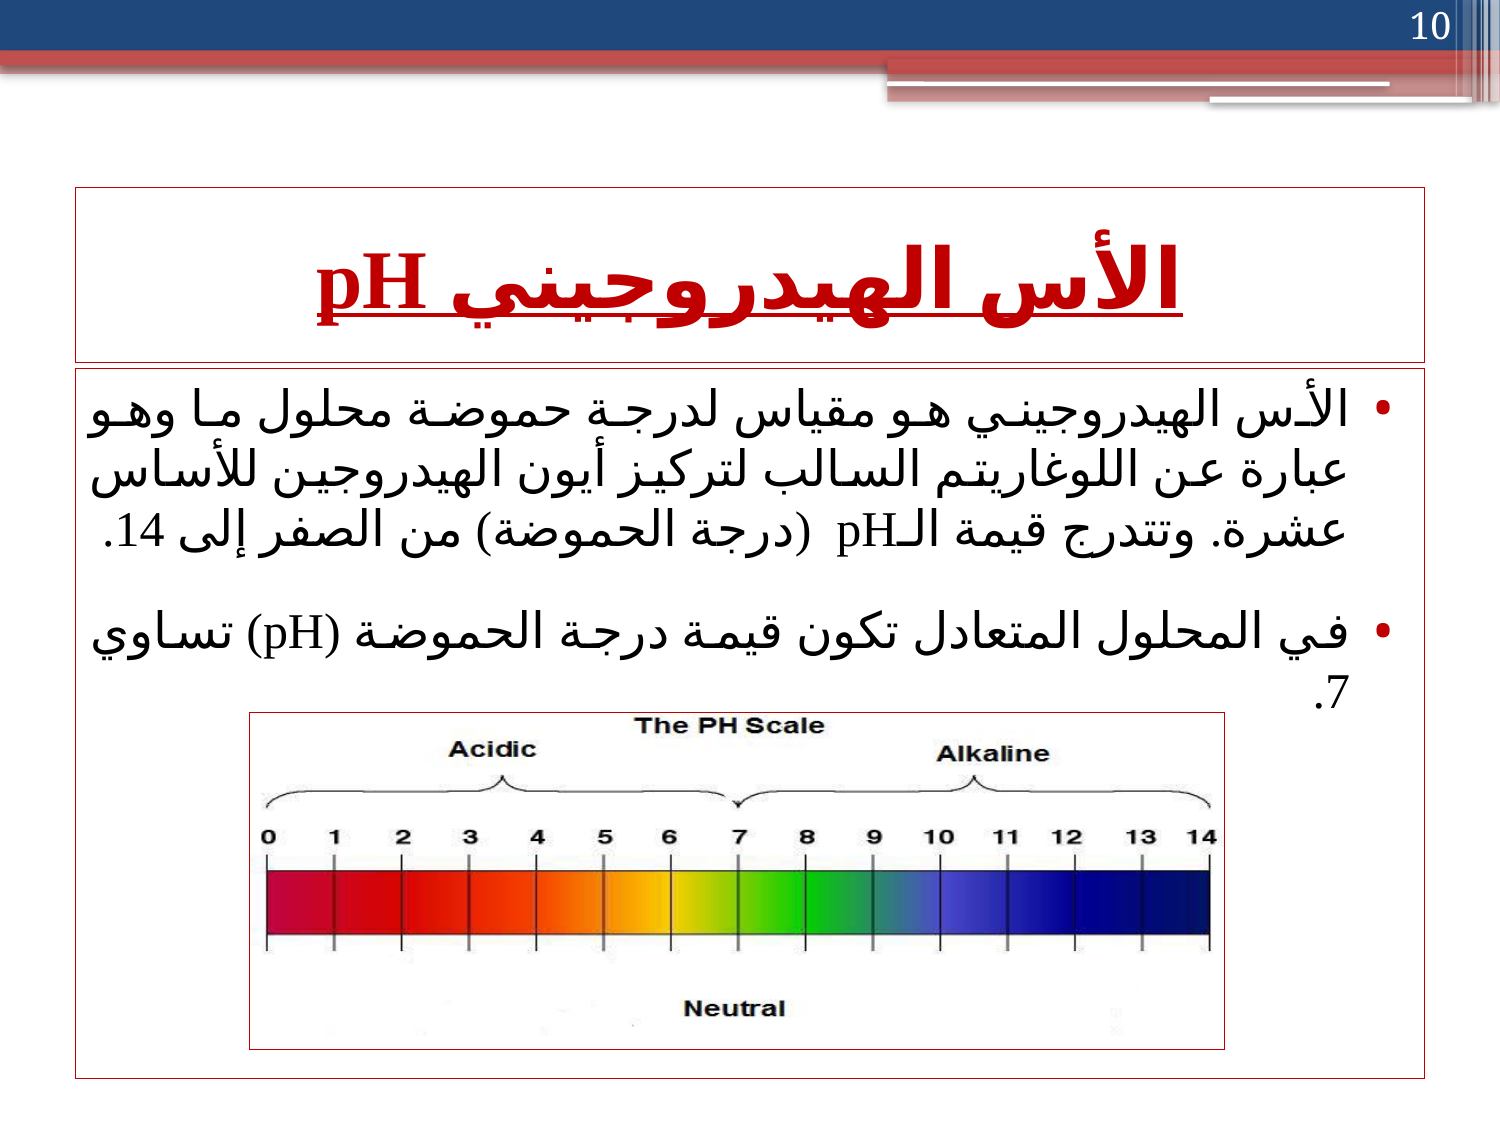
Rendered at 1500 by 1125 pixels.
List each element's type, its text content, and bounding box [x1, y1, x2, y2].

slide_number 10 [1341, 0, 1466, 61]
picture [249, 712, 1226, 1051]
title الأس الهيدروجيني pH [75, 187, 1425, 363]
list الأس الهيدروجيني هو مقياس لدرجة حموضة محلول ما وهو عبارة عن اللوغاريتم السالب لتركيز أيون الهيدروجين للأساس عشرة. وتتدرج قيمة الـpH (درجة الحموضة) من الصفر إلى 14. في المحلول المتعادل تكون قيمة درجة الحموضة (pH) تساوي 7. [75, 368, 1425, 1079]
